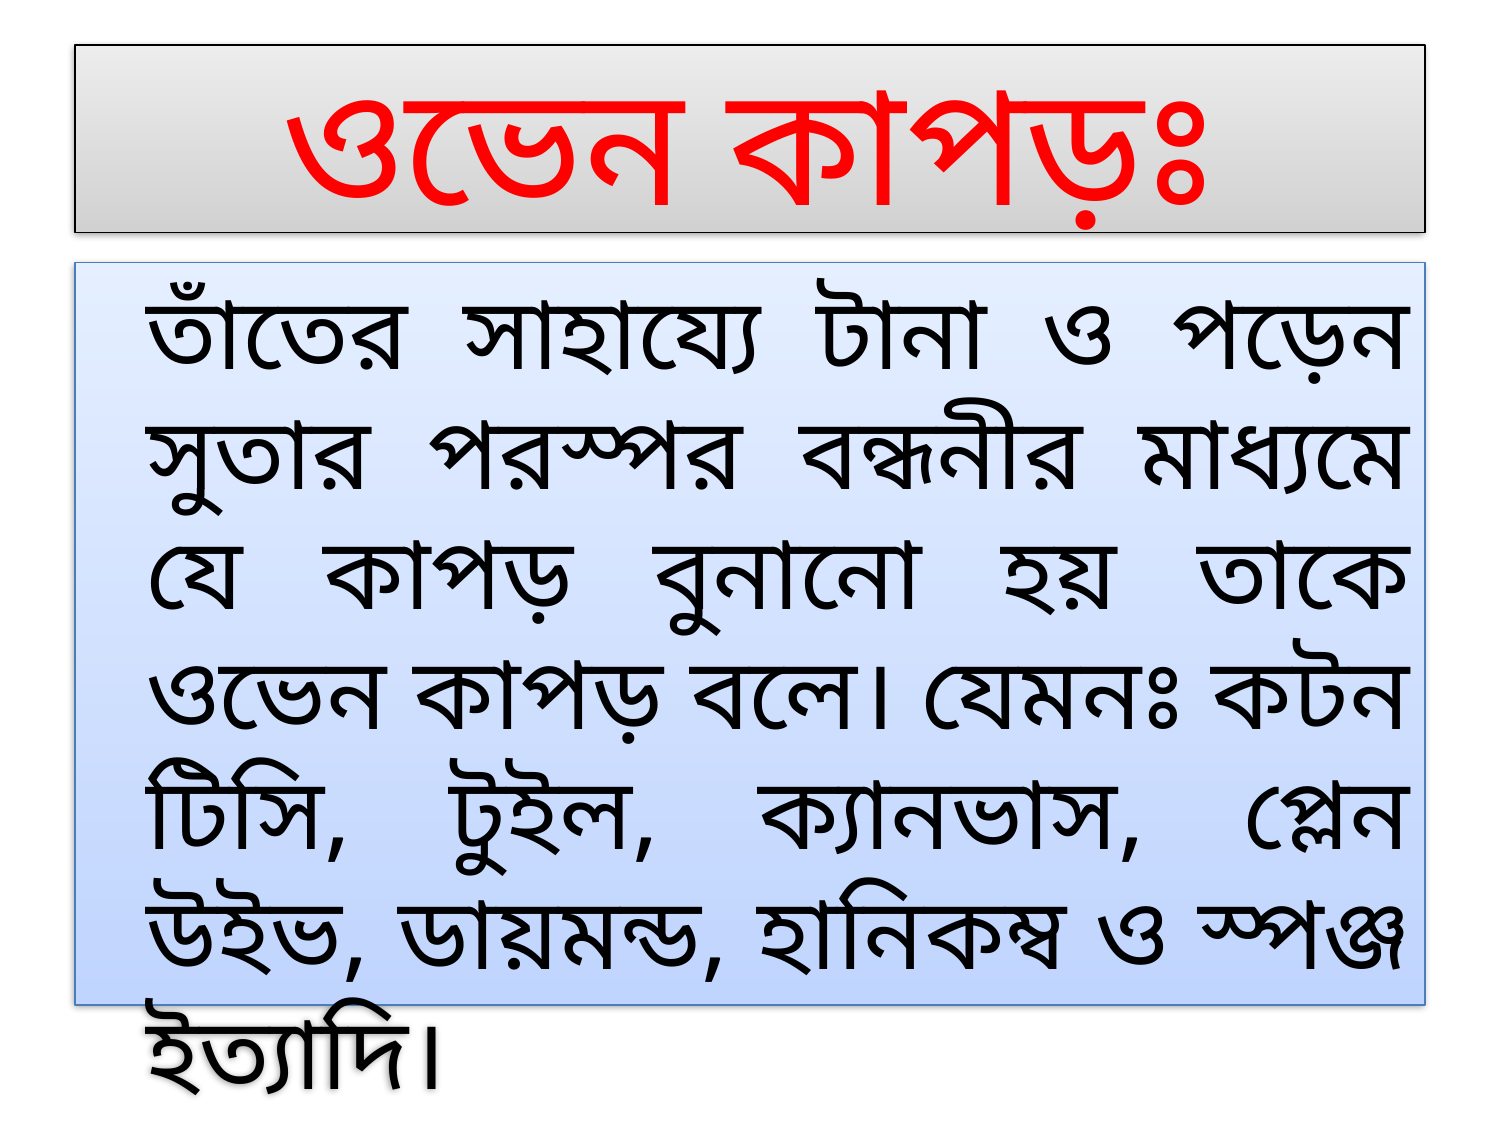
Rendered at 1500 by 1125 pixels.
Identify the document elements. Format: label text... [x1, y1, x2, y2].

list তাঁতের সাহায্যে টানা ও পড়েন সুতার পরস্পর বন্ধনীর মাধ্যমে যে কাপড় বুনানো হয় তাকে ওভেন কাপড় বলে। যেমনঃ কটন টিসি, টুইল, ক্যানভাস, প্লেন উইভ, ডায়মন্ড, হানিকম্ব ও স্পঞ্জ ইত্যাদি। [74, 262, 1426, 1006]
title ওভেন কাপড়ঃ [74, 44, 1426, 233]
